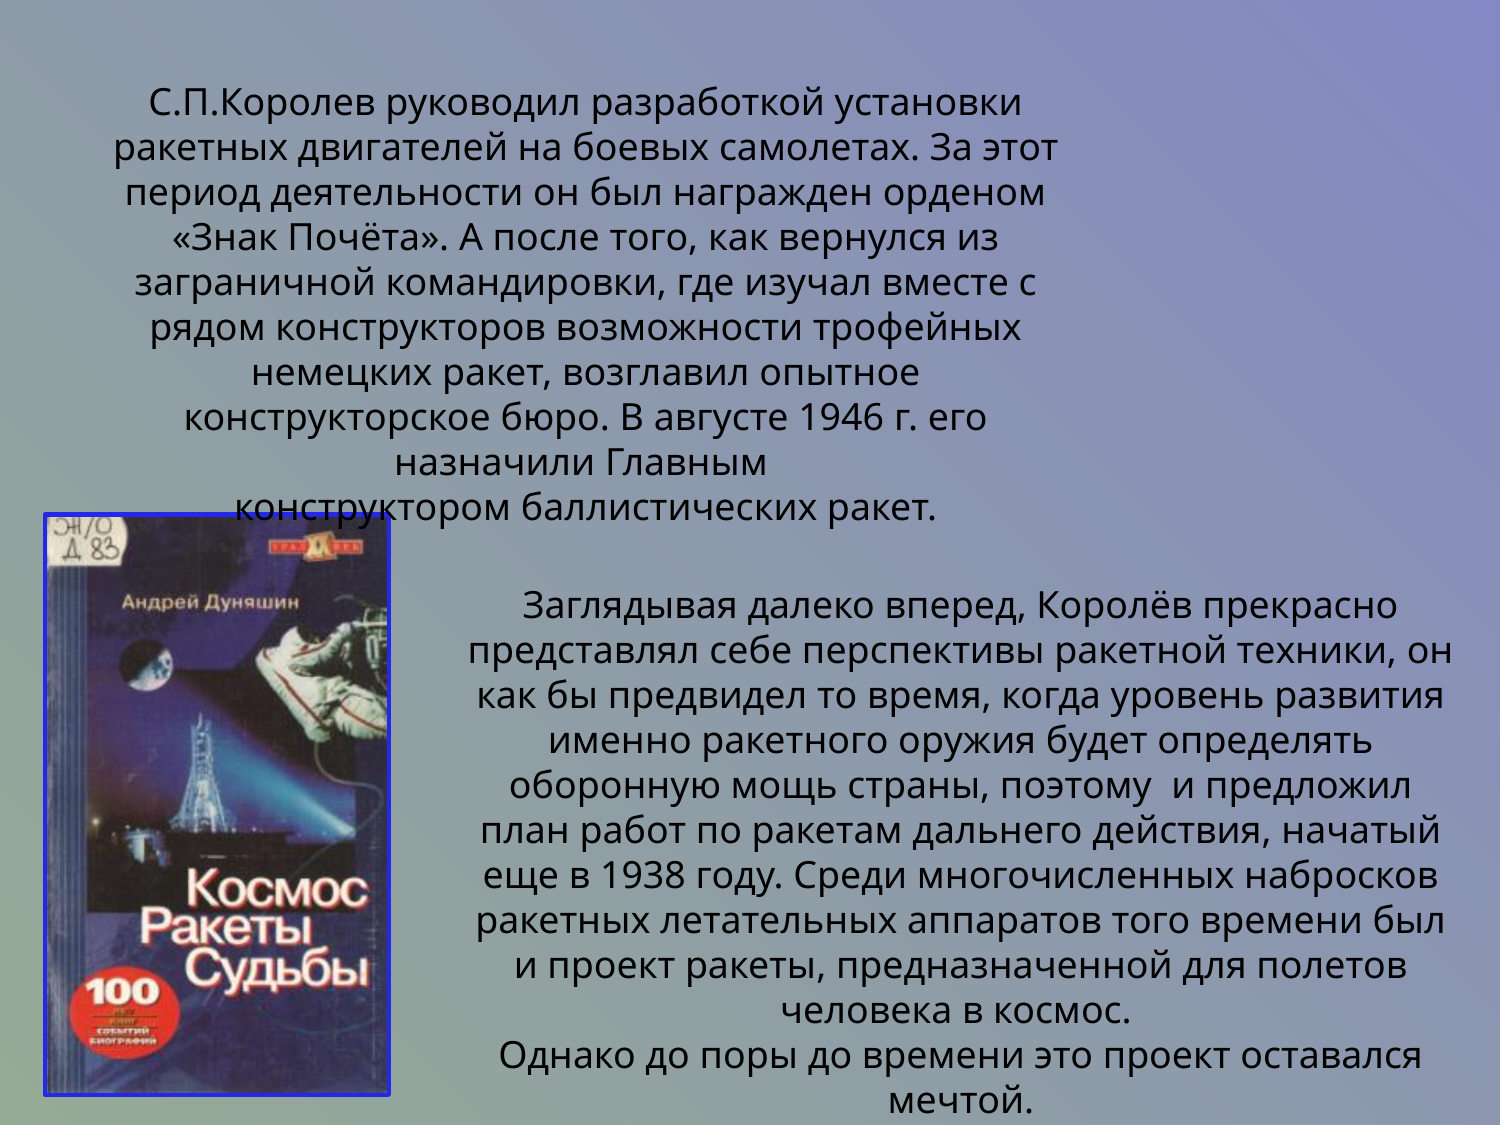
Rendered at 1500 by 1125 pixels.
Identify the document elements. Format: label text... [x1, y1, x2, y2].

picture [46, 516, 387, 1093]
text_box Заглядывая далеко вперед, Королёв прекрасно представлял себе перспективы ракетной техники, он как бы предвидел то время, когда уровень развития именно ракетного оружия будет определять оборонную мощь страны, поэтому и предложил план работ по ракетам дальнего действия, начатый еще в 1938 году. Среди многочисленных набросков ракетных летательных аппаратов того времени был и проект ракеты, предназначенной для полетов человека в космос. Однако до поры до времени это проект оставался мечтой. [445, 574, 1477, 1125]
text_box С.П.Королев руководил разработкой установки ракетных двигателей на боевых самолетах. За этот период деятельности он был награжден орденом «Знак Почёта». А после того, как вернулся из заграничной командировки, где изучал вместе с рядом конструкторов возможности трофейных немецких ракет, возглавил опытное конструкторское бюро. В августе 1946 г. его назначили Главным конструктором баллистических ракет. [93, 70, 1079, 535]
